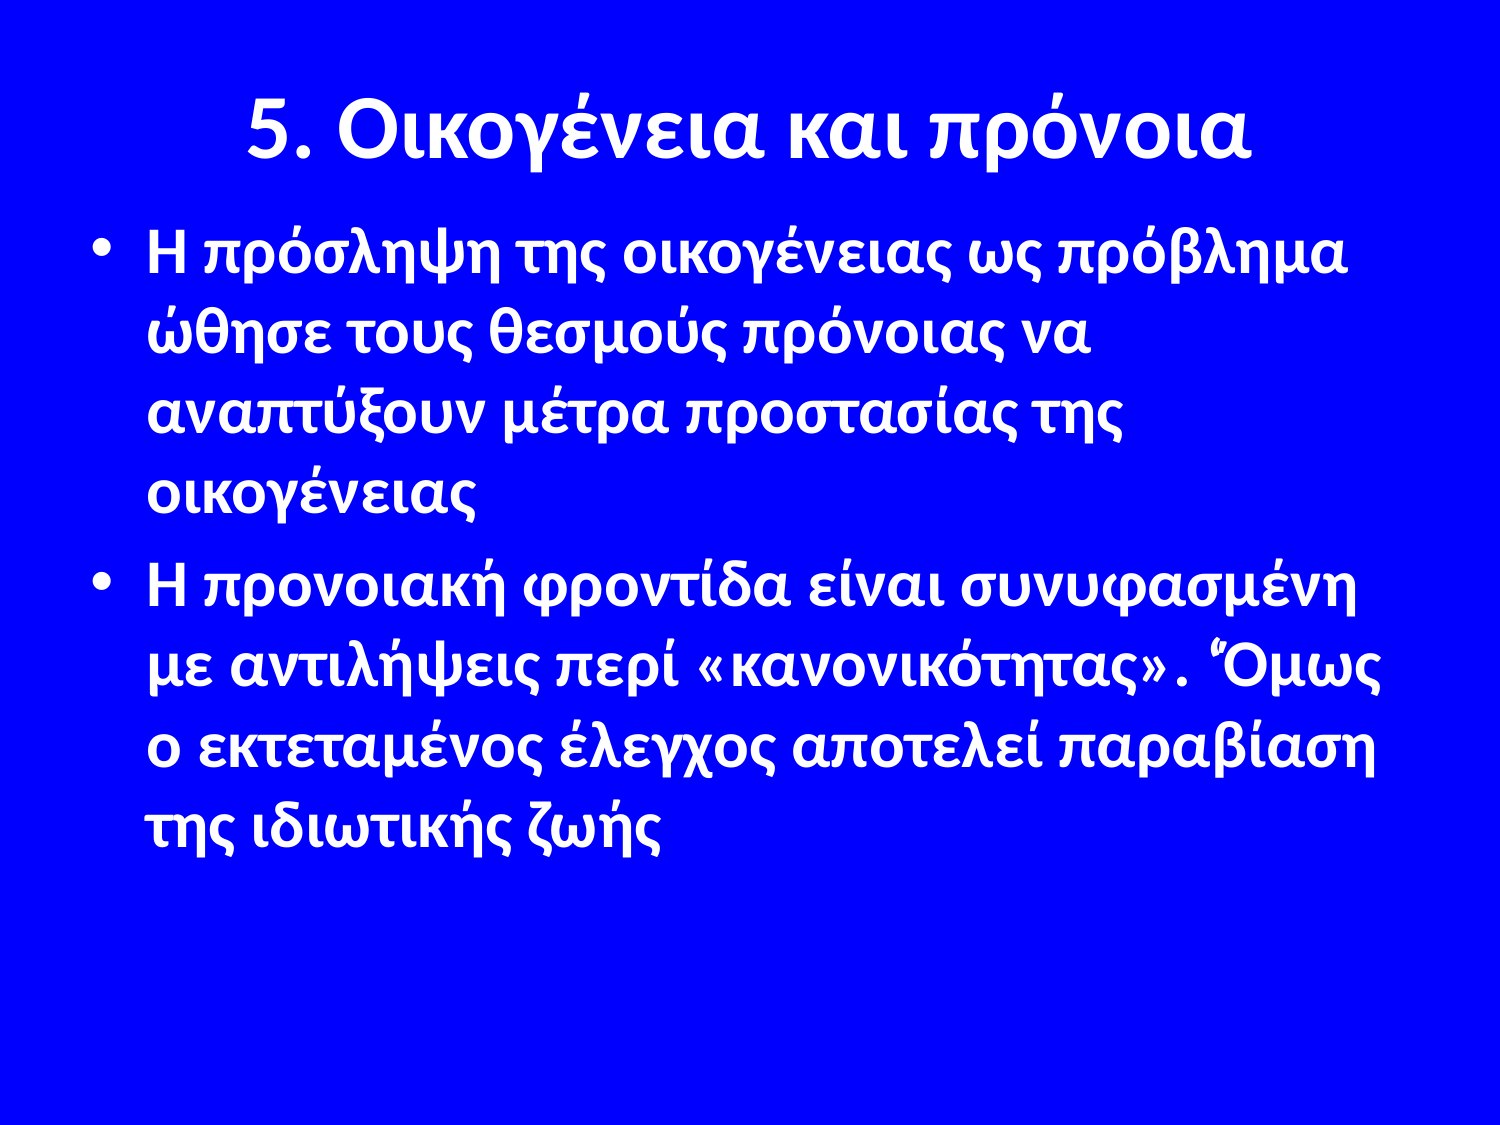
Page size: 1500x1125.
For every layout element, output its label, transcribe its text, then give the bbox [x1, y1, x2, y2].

list Η πρόσληψη της οικογένειας ως πρόβλημα ώθησε τους θεσμούς πρόνοιας να αναπτύξουν μέτρα προστασίας της οικογένειας Η προνοιακή φροντίδα είναι συνυφασμένη με αντιλήψεις περί «κανονικότητας». ‘Όμως ο εκτεταμένος έλεγχος αποτελεί παραβίαση της ιδιωτικής ζωής [75, 198, 1425, 1005]
title 5. Οικογένεια και πρόνοια [75, 45, 1425, 198]
